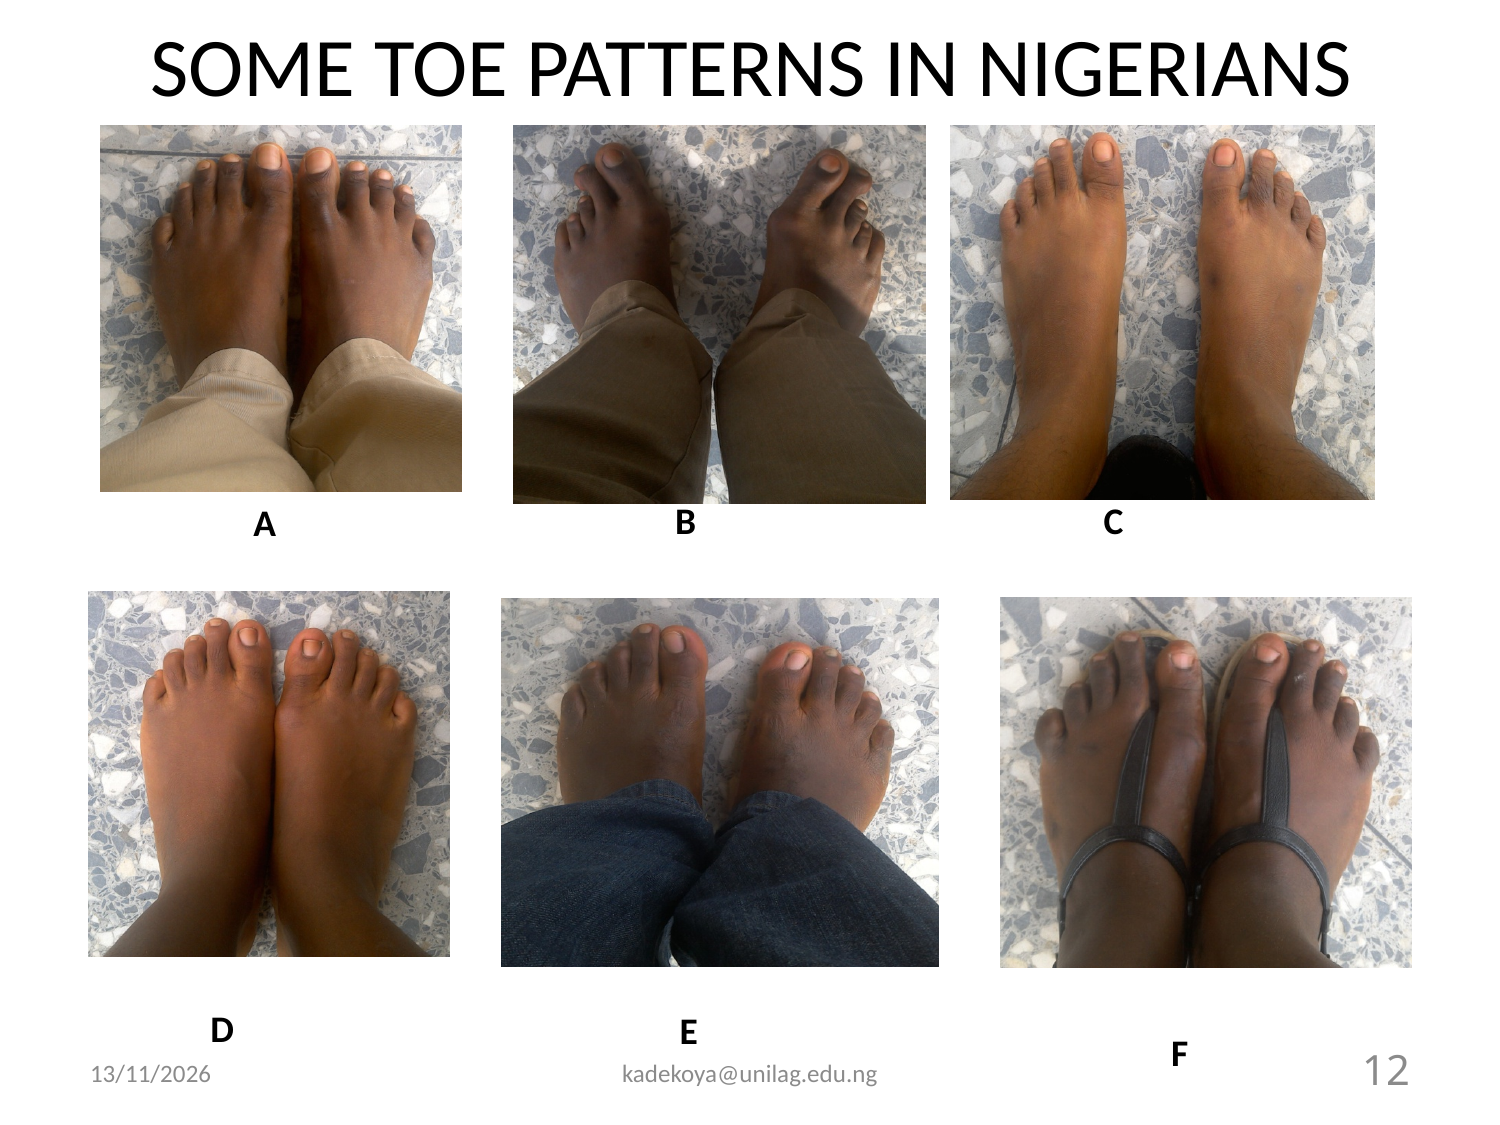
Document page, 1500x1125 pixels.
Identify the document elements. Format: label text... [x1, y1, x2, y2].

text_box A [88, 491, 372, 552]
text_box C [938, 490, 1282, 550]
picture [100, 125, 463, 492]
picture [501, 598, 940, 968]
text_box B [501, 490, 762, 550]
text_box E [537, 999, 727, 1042]
picture [88, 591, 450, 957]
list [513, 125, 926, 504]
footer kadekoya@unilag.edu.ng [512, 1042, 988, 1103]
title SOME TOE PATTERNS IN NIGERIANS [76, 0, 1427, 126]
picture [950, 125, 1375, 500]
picture [999, 597, 1412, 968]
text_box F [997, 1021, 1211, 1082]
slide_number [75, 1042, 425, 1103]
text_box D [76, 997, 254, 1042]
slide_number 12 [1074, 1042, 1425, 1103]
